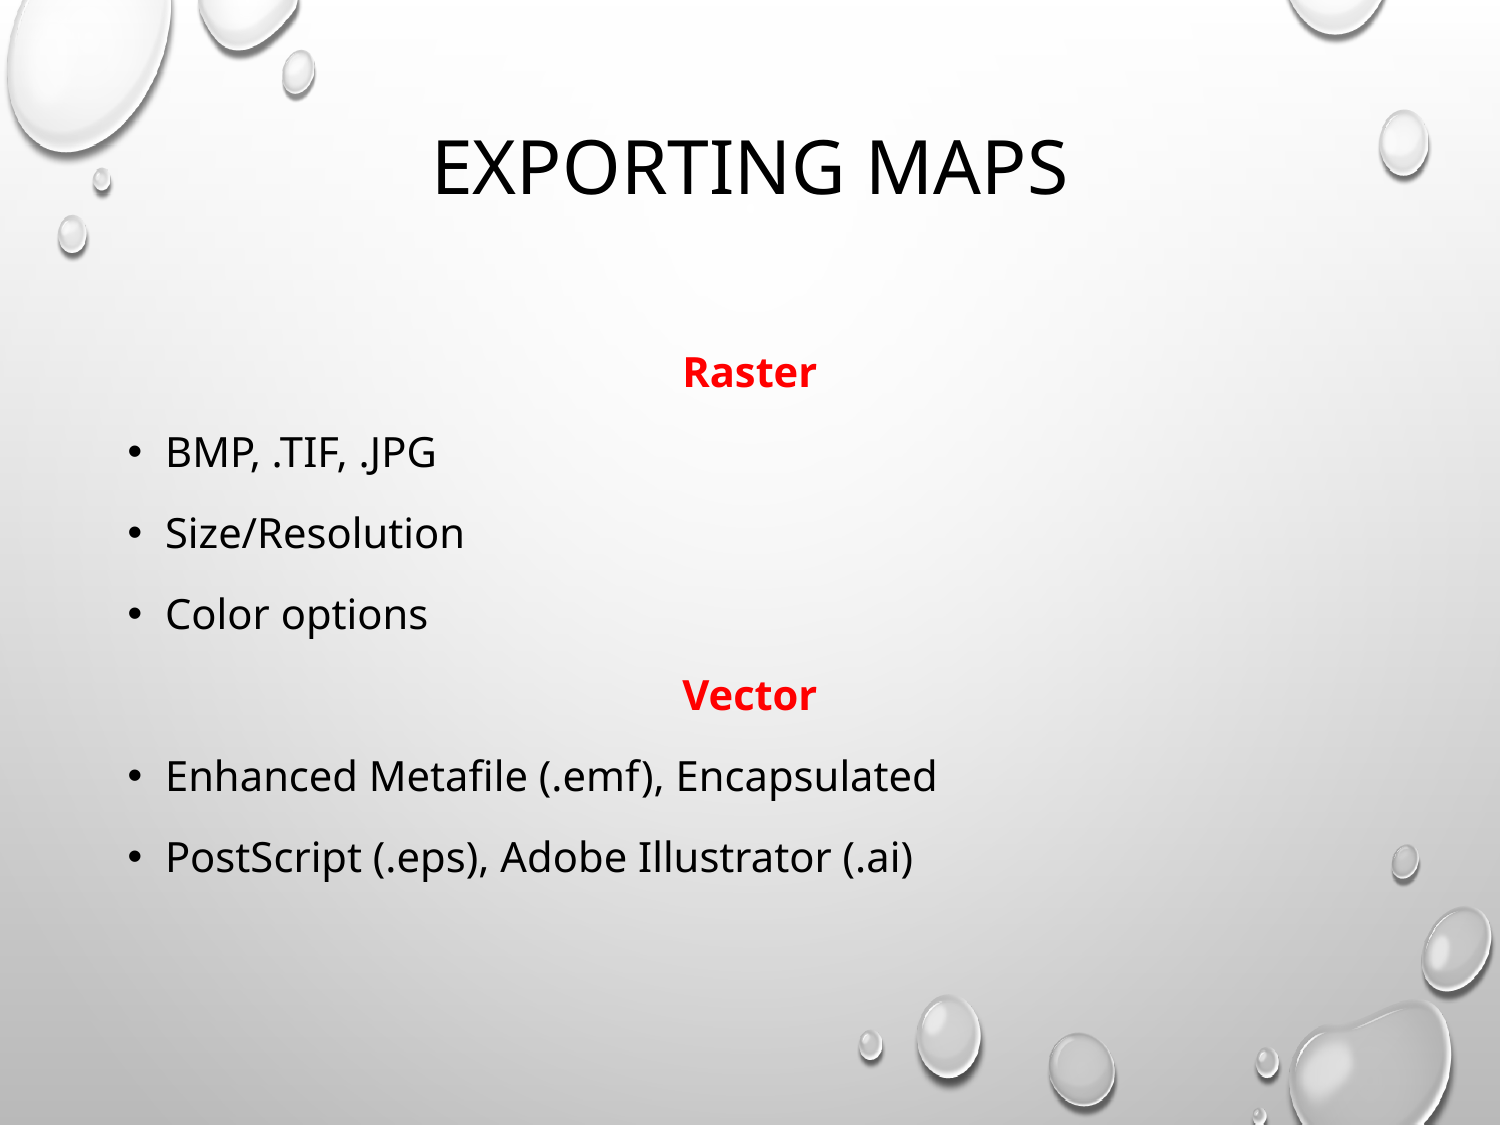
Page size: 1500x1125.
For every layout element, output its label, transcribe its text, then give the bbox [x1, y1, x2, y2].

picture [0, 0, 1500, 1125]
title Exporting Maps [112, 38, 1388, 301]
list Raster BMP, .TIF, .JPG Size/Resolution Color options Vector Enhanced Metafile (.emf), Encapsulated PostScript (.eps), Adobe Illustrator (.ai) [112, 327, 1388, 1056]
